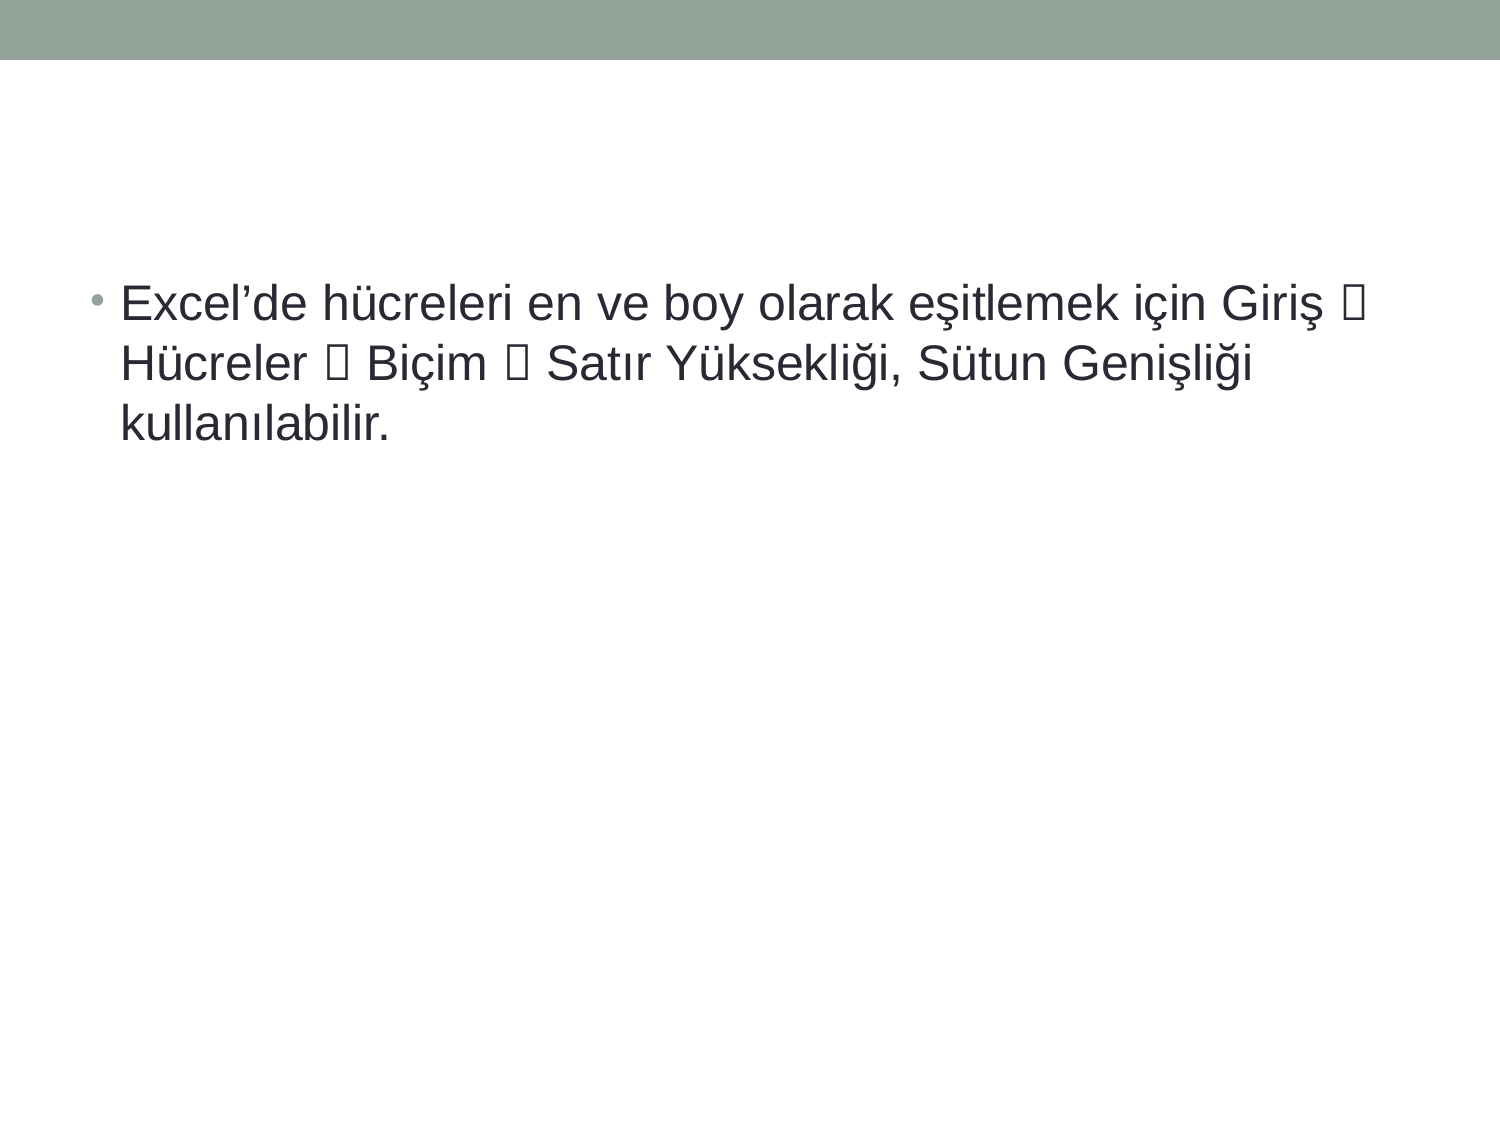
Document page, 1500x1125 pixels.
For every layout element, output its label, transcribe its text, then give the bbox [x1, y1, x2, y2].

list Excel’de hücreleri en ve boy olarak eşitlemek için Giriş  Hücreler  Biçim  Satır Yüksekliği, Sütun Genişliği kullanılabilir. [75, 262, 1425, 1063]
